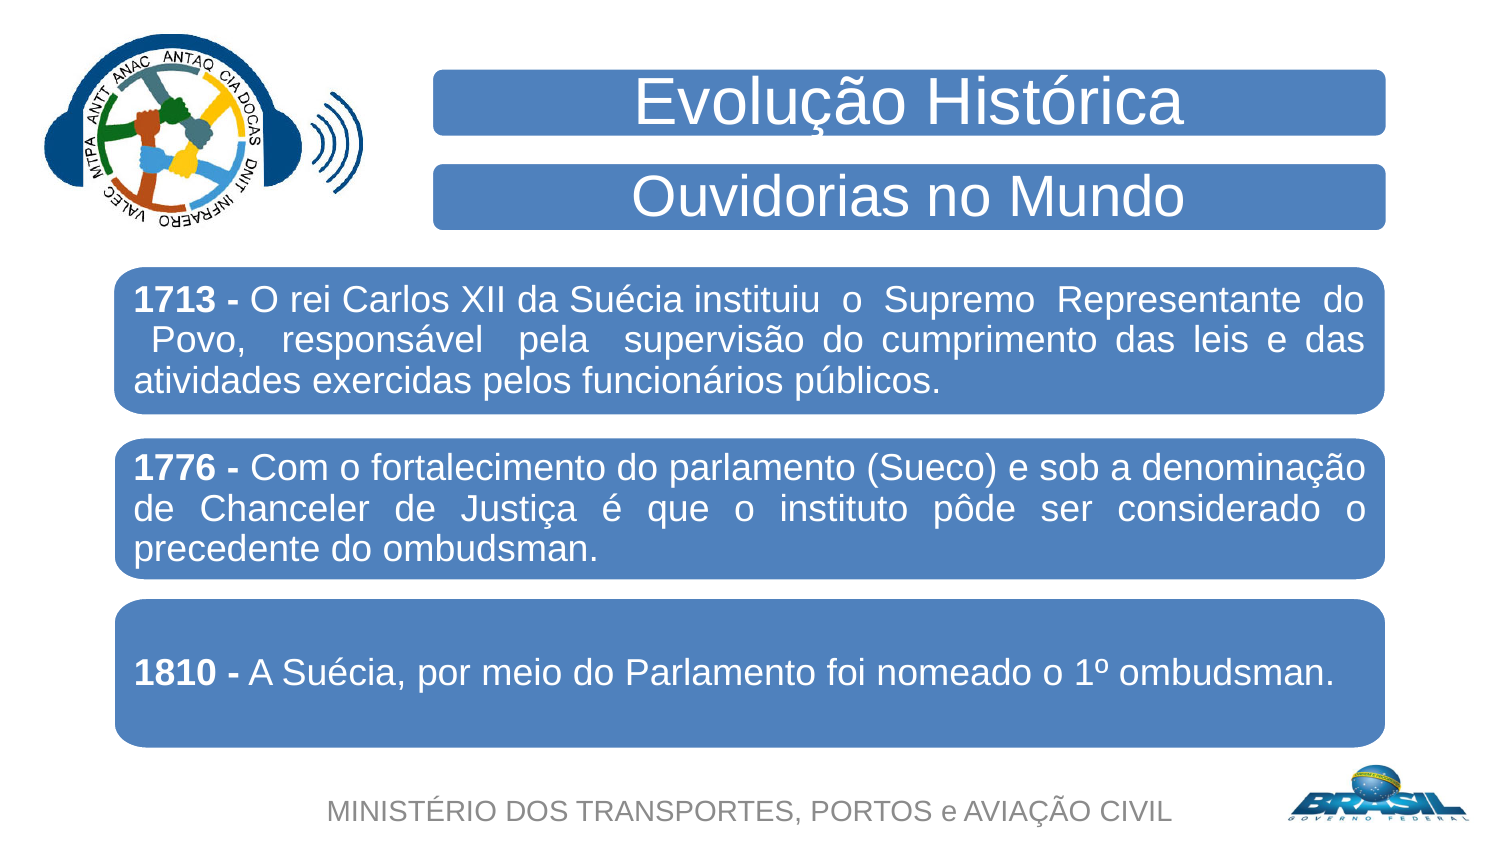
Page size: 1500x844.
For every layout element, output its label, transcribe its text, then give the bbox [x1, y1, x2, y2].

text_box MINISTÉRIO DOS TRANSPORTES, PORTOS e AVIAÇÃO CIVIL [277, 785, 1223, 835]
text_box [430, 161, 1389, 233]
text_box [430, 67, 1389, 138]
picture [1281, 758, 1474, 825]
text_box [111, 264, 1388, 750]
picture [40, 30, 365, 232]
